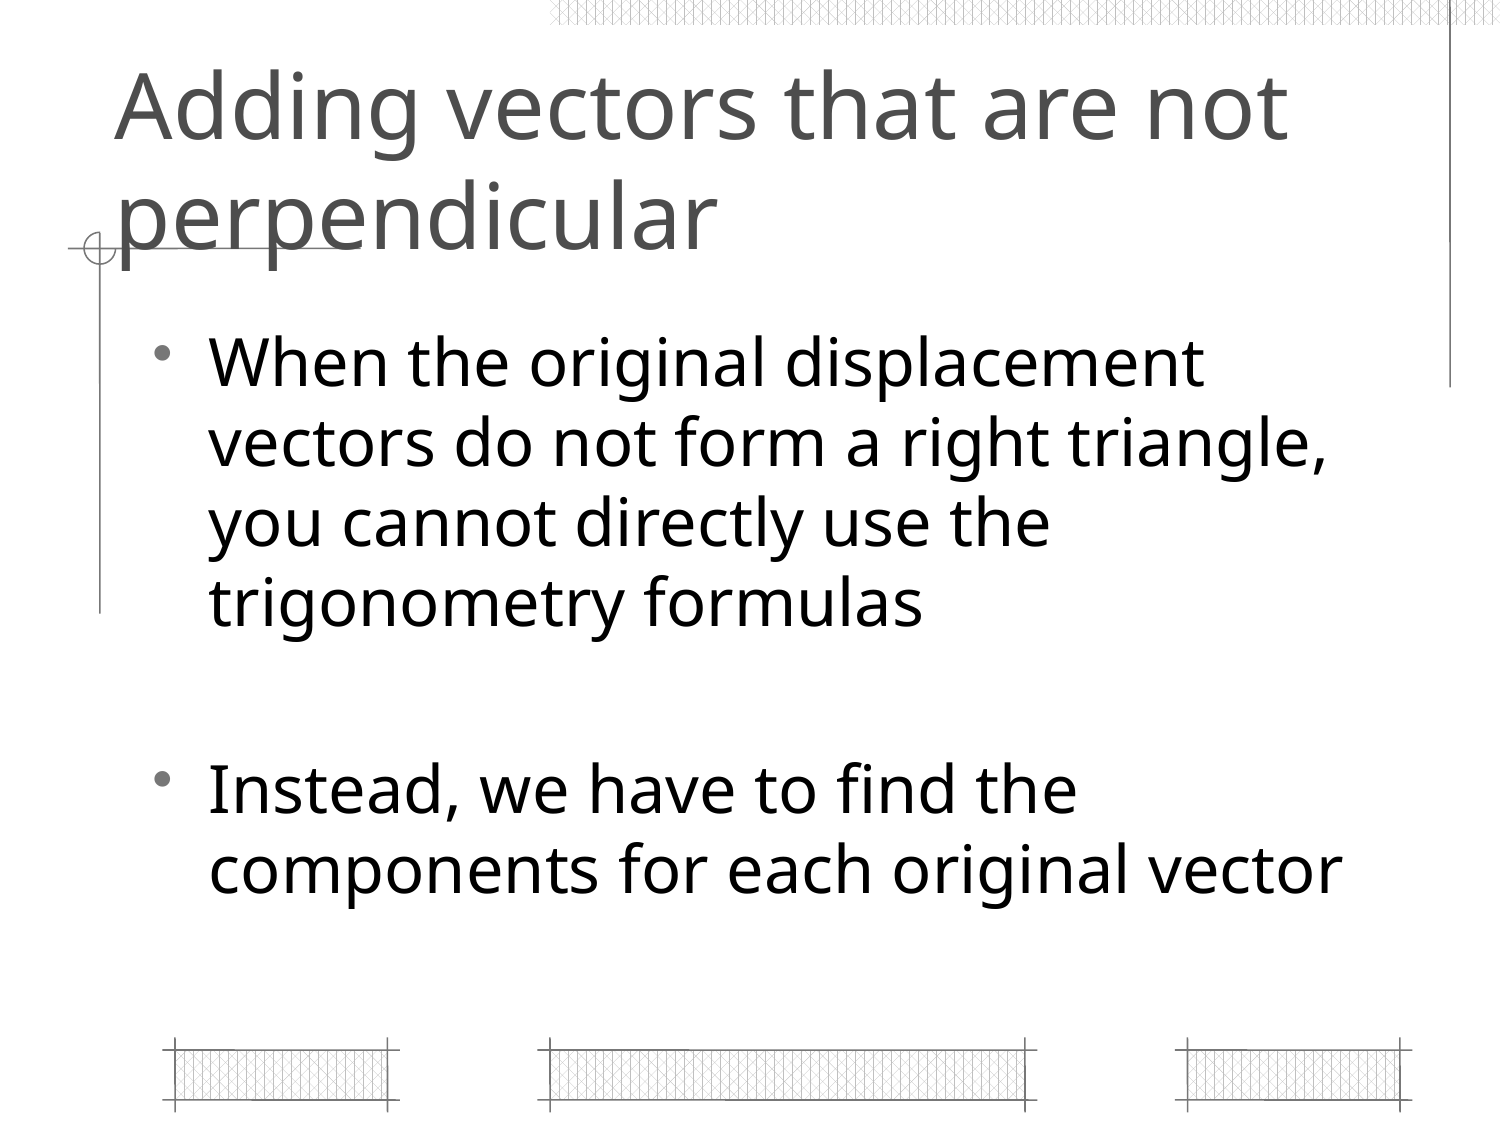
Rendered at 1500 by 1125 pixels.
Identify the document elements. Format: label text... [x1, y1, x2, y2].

title Adding vectors that are not perpendicular [99, 37, 1376, 276]
list When the original displacement vectors do not form a right triangle, you cannot directly use the trigonometry formulas Instead, we have to find the components for each original vector [137, 312, 1413, 988]
